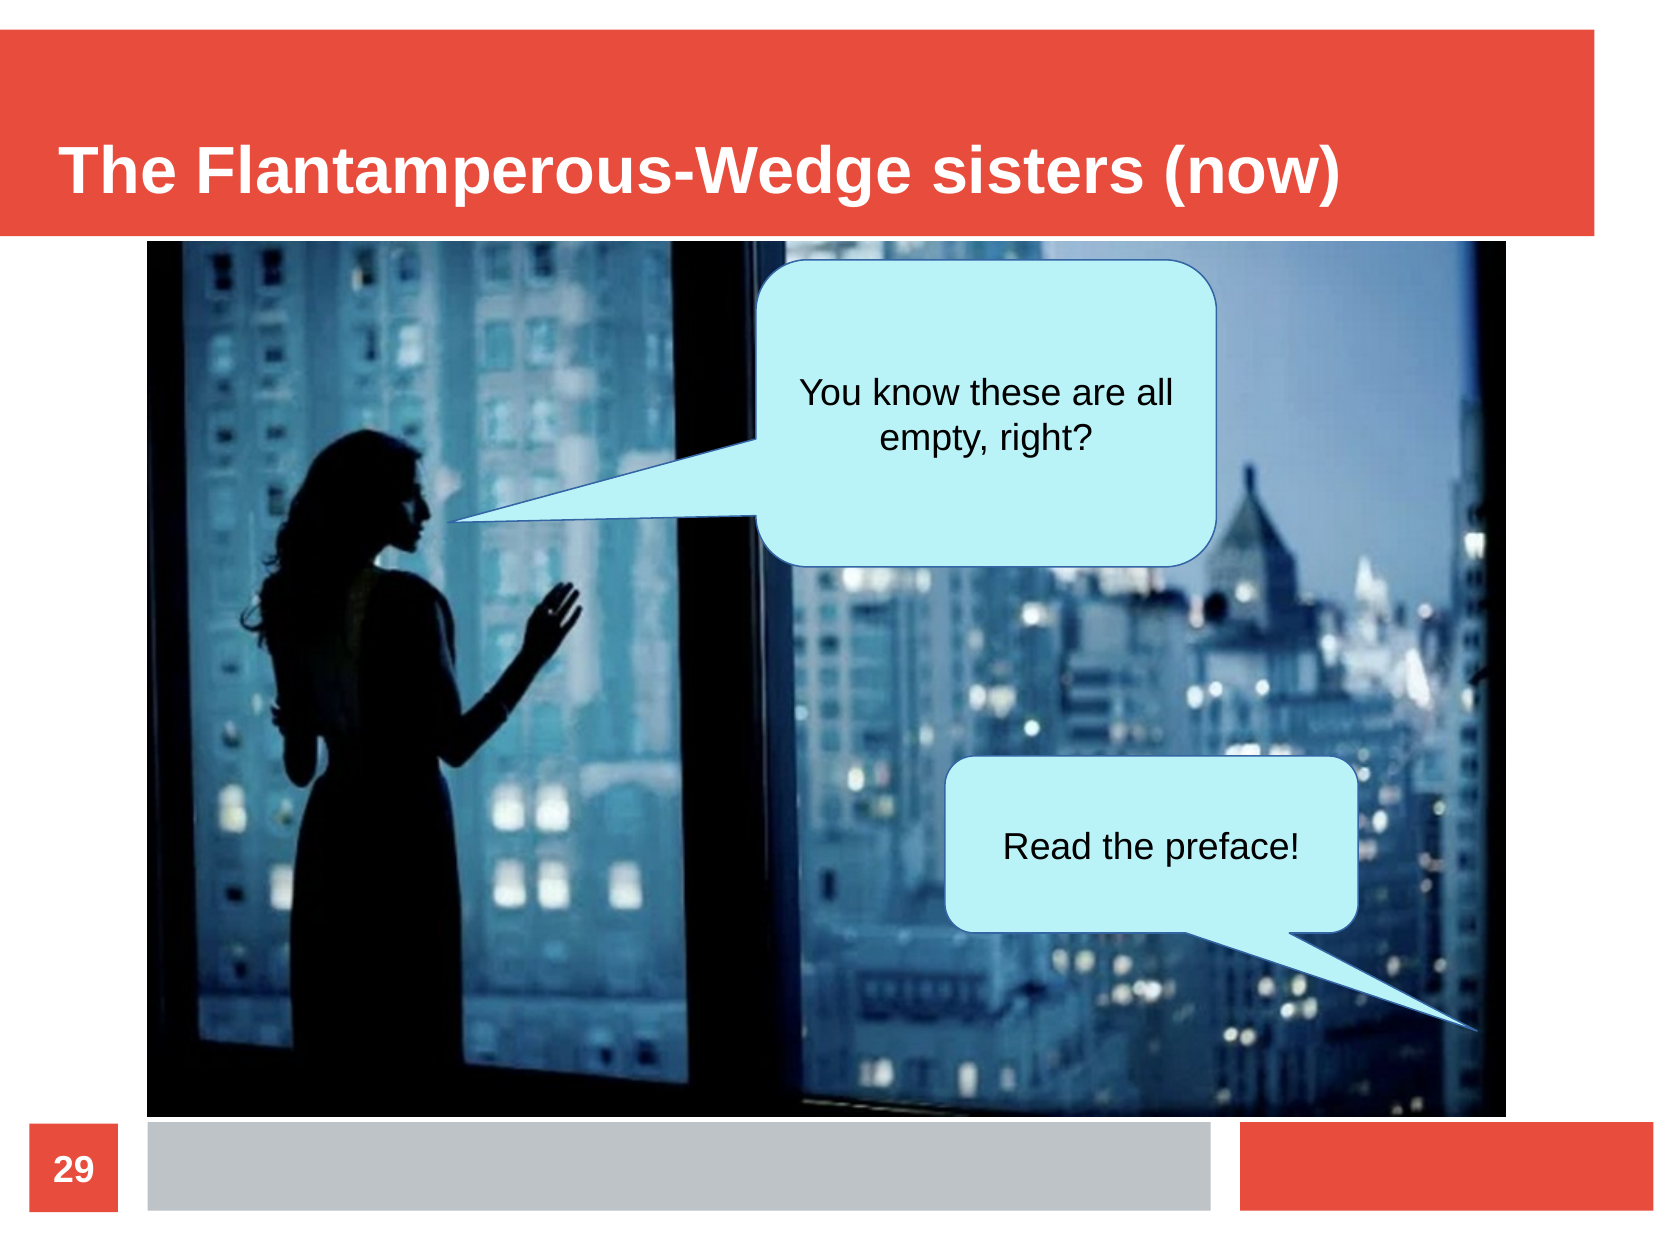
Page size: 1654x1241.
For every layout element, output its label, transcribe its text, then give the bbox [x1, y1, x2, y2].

text_box The Flantamperous-Wedge sisters (now) [59, 59, 1595, 207]
picture [147, 241, 1507, 1117]
